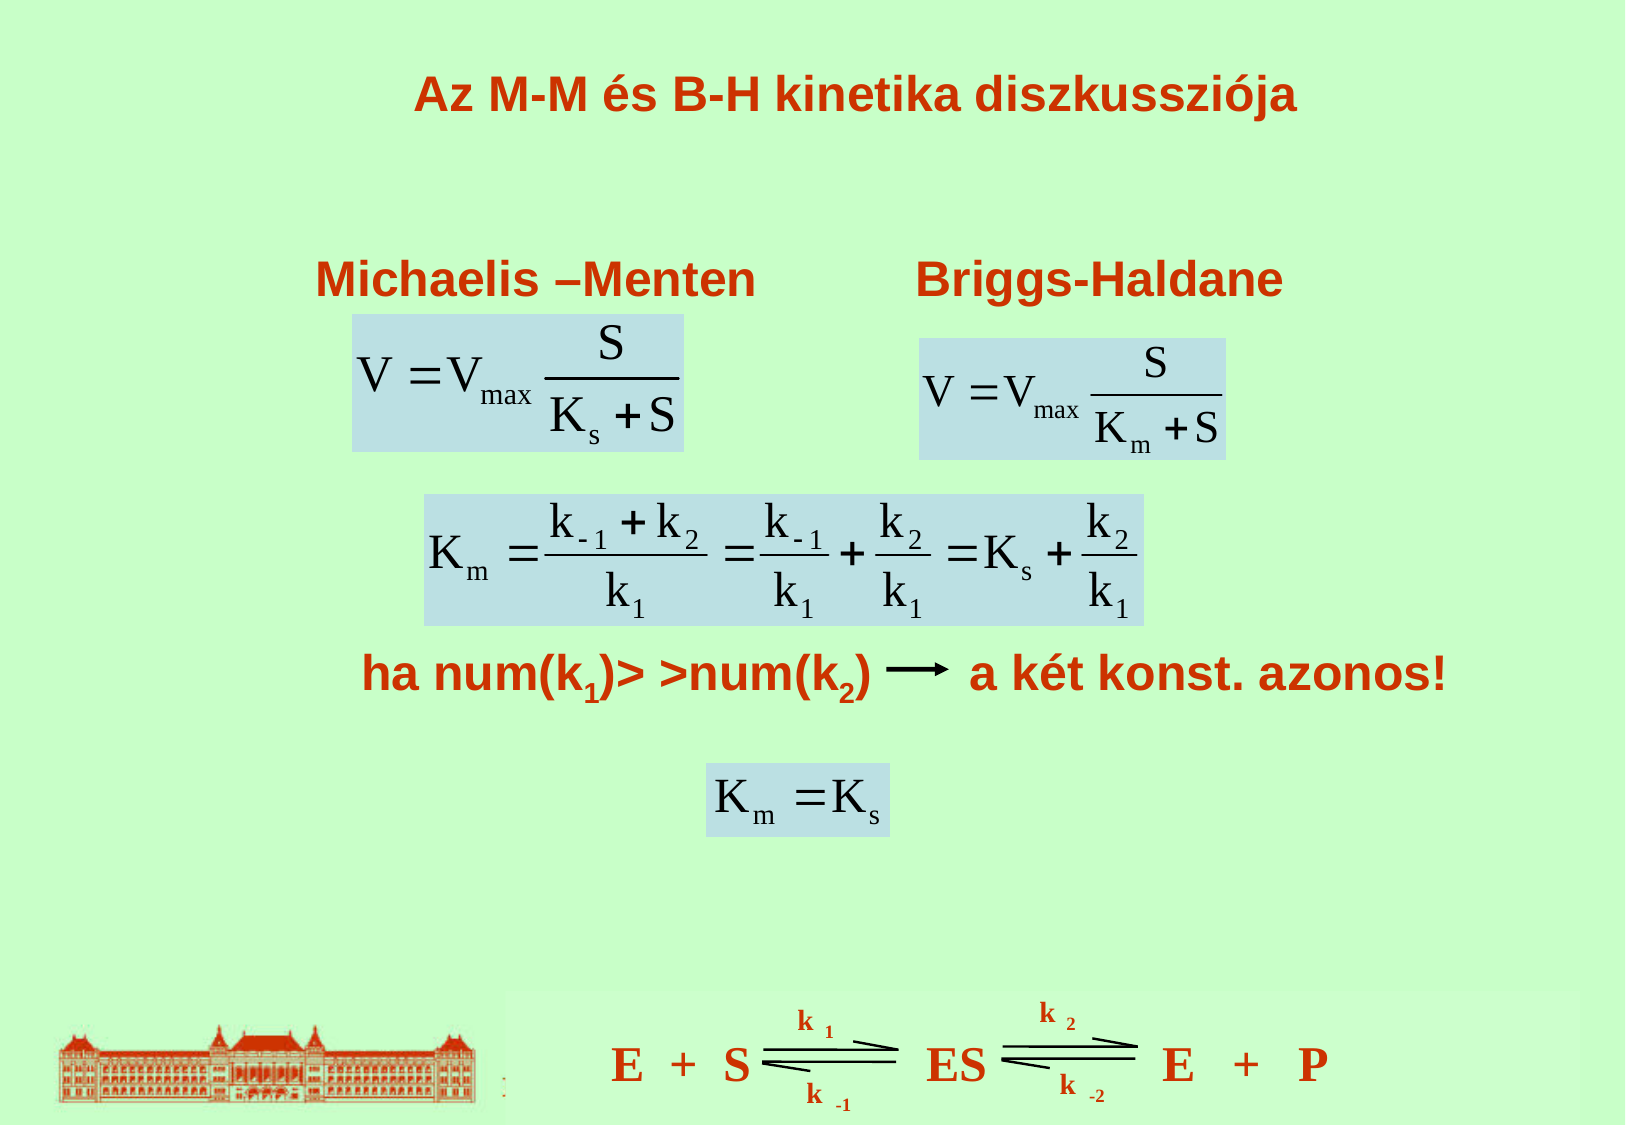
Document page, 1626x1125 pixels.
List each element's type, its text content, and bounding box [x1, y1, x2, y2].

text_box Michaelis –Menten Briggs-Haldane [150, 238, 1625, 314]
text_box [351, 314, 685, 453]
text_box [705, 762, 891, 838]
text_box ha num(k1)> >num(k2) a két konst. azonos! [346, 633, 1463, 717]
text_box Az M-M és B-H kinetika diszkussziója [399, 54, 1368, 130]
picture [0, 0, 1626, 1125]
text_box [918, 337, 1227, 461]
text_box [505, 990, 1581, 1125]
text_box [423, 493, 1145, 626]
text_box [886, 663, 949, 676]
